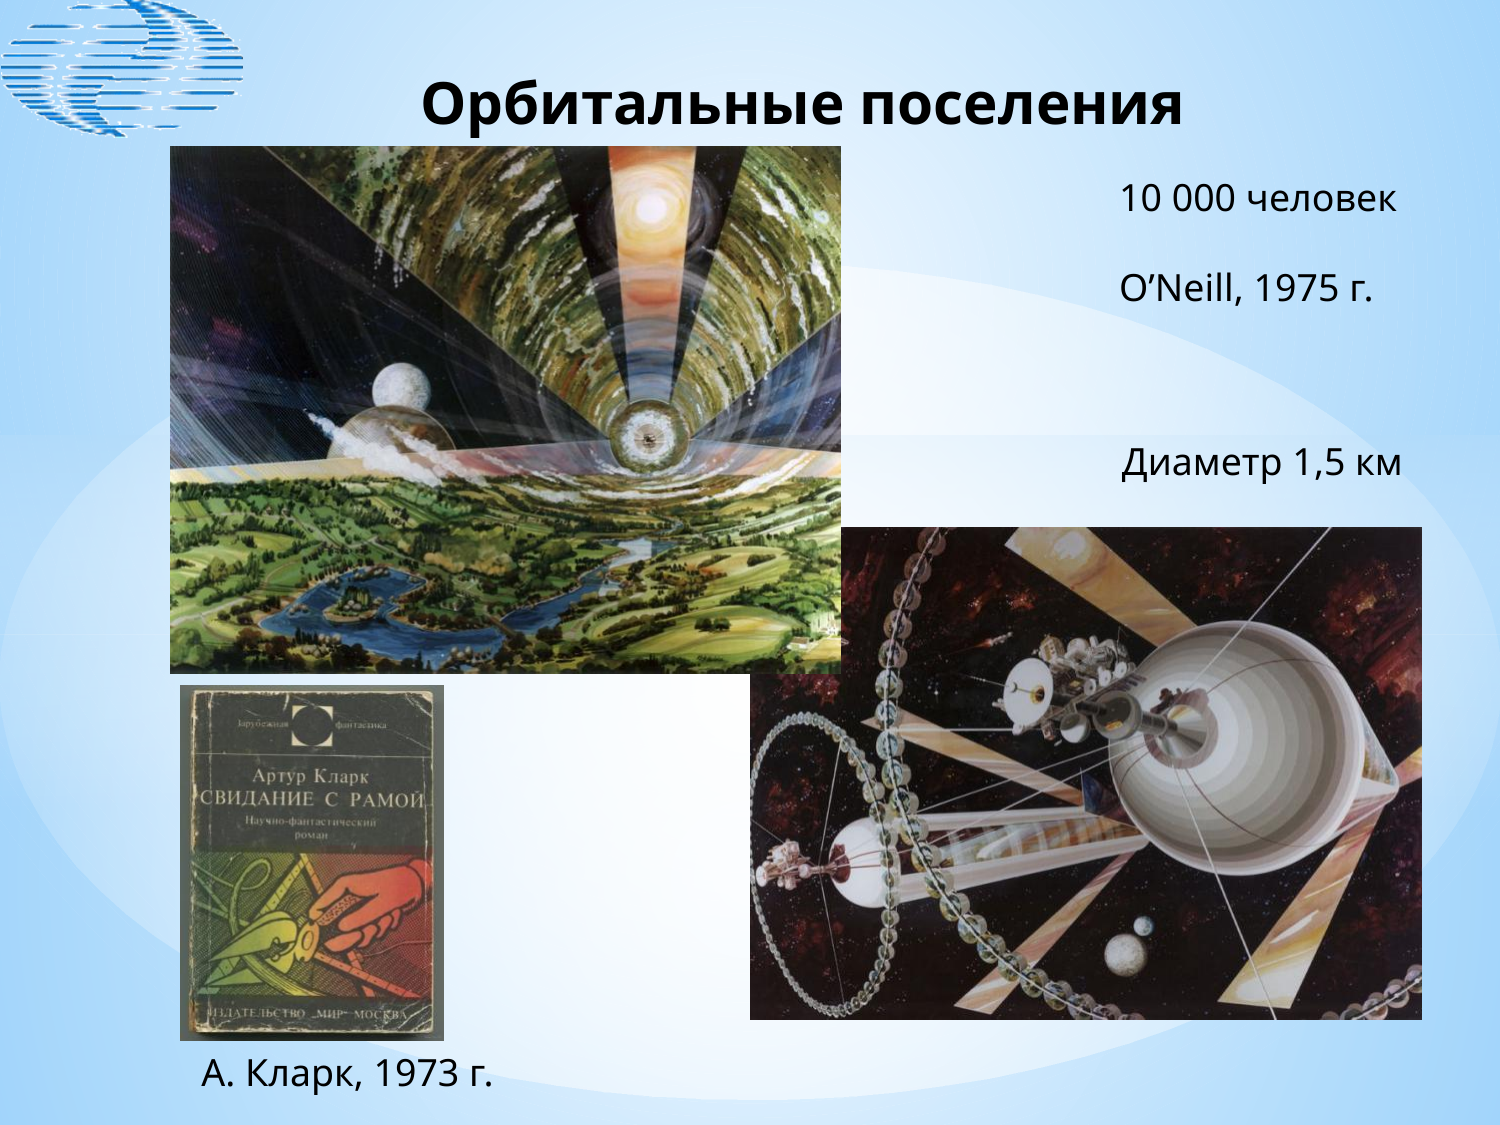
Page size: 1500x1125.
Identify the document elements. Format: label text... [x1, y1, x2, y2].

text_box 10 000 человек O’Neill, 1975 г. [1104, 166, 1413, 317]
text_box Диаметр 1,5 км [1107, 430, 1418, 491]
picture [169, 146, 1423, 1020]
text_box Орбитальные поселения [247, 58, 1383, 144]
picture [180, 685, 444, 1041]
text_box А. Кларк, 1973 г. [186, 1041, 509, 1102]
picture [1, 0, 243, 138]
